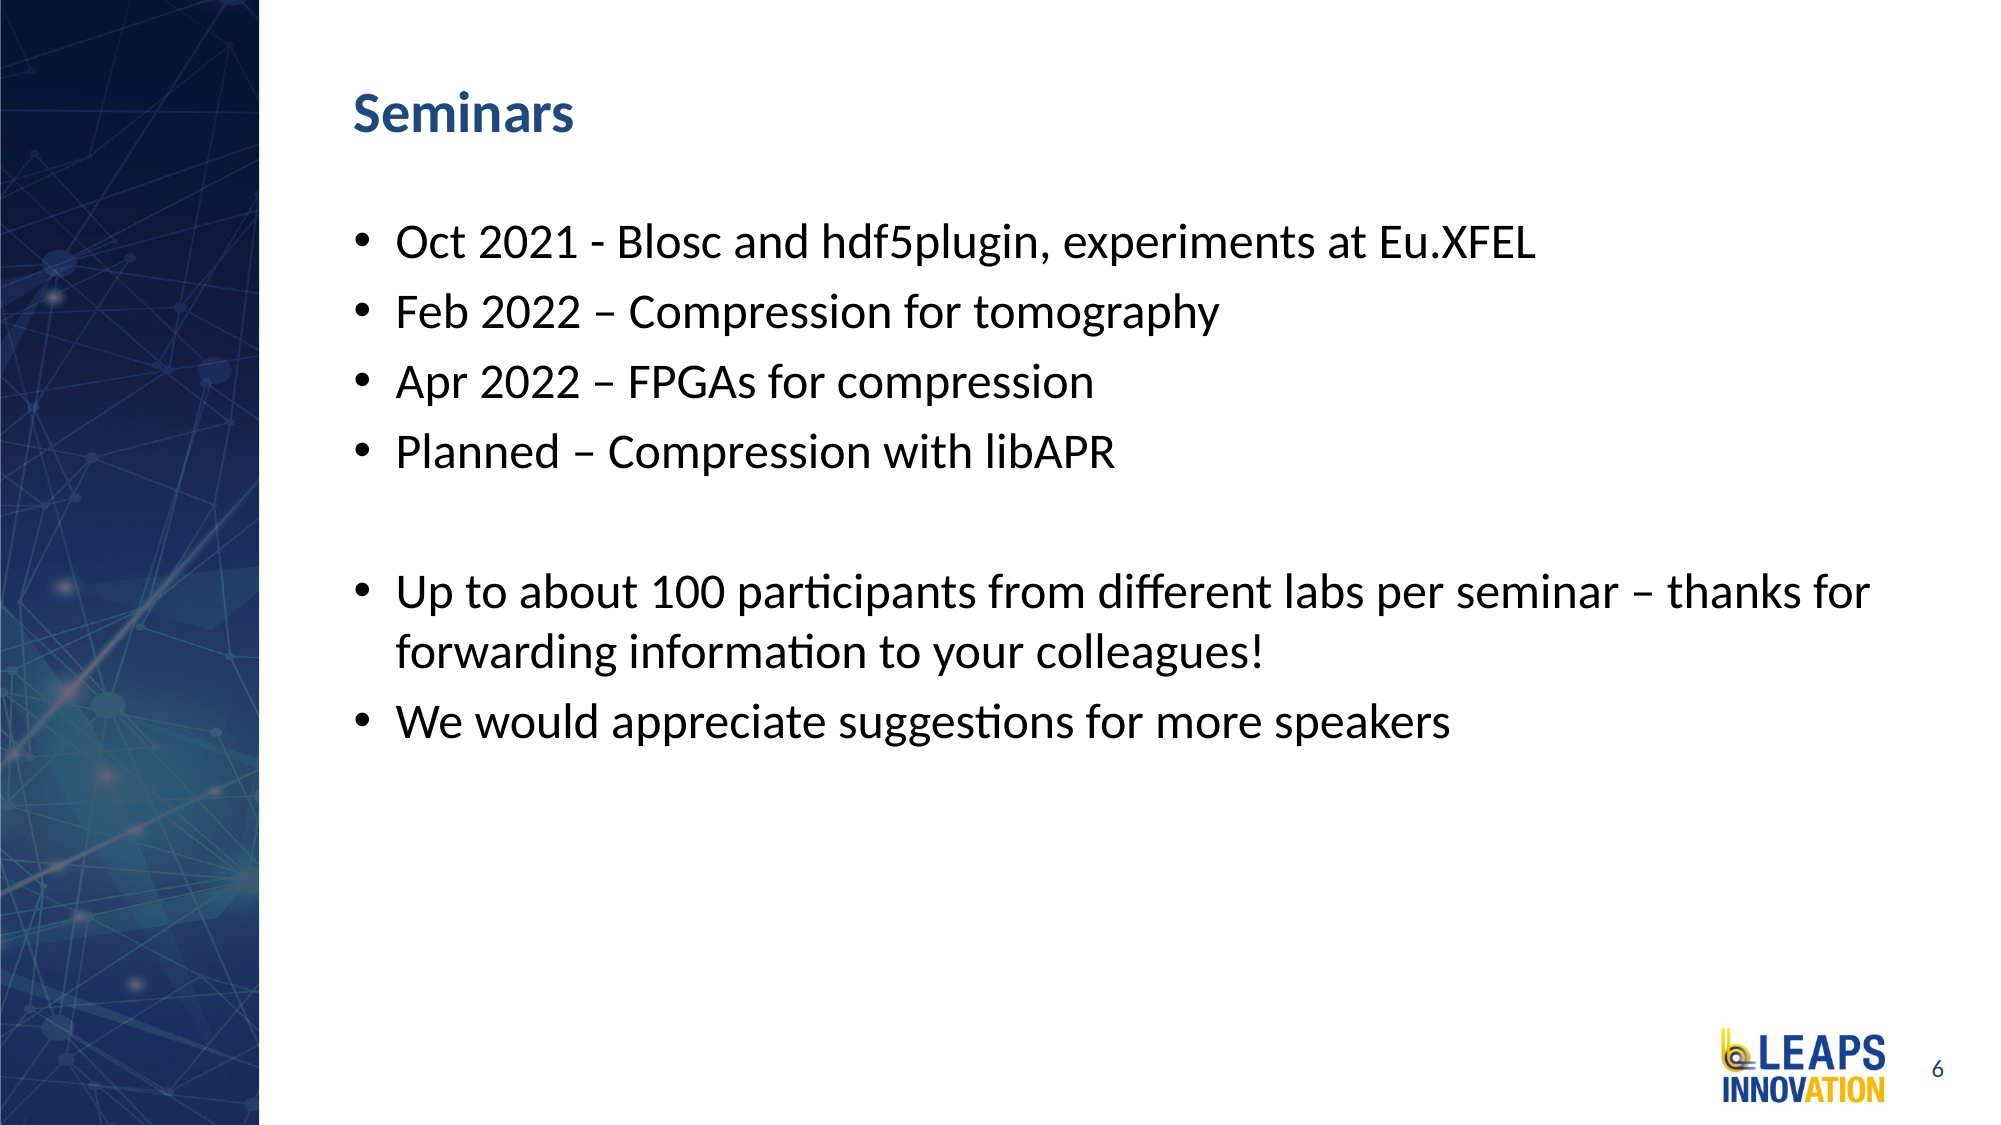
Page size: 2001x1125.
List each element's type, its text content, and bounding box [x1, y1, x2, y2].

list Oct 2021 - Blosc and hdf5plugin, experiments at Eu.XFEL Feb 2022 – Compression for tomography Apr 2022 – FPGAs for compression Planned – Compression with libAPR Up to about 100 participants from different labs per seminar – thanks for forwarding information to your colleagues! We would appreciate suggestions for more speakers [338, 201, 1900, 1005]
title Seminars [338, 45, 1900, 174]
picture [0, 0, 260, 1125]
slide_number 6 [1916, 1045, 2000, 1106]
picture [1711, 1020, 1900, 1110]
